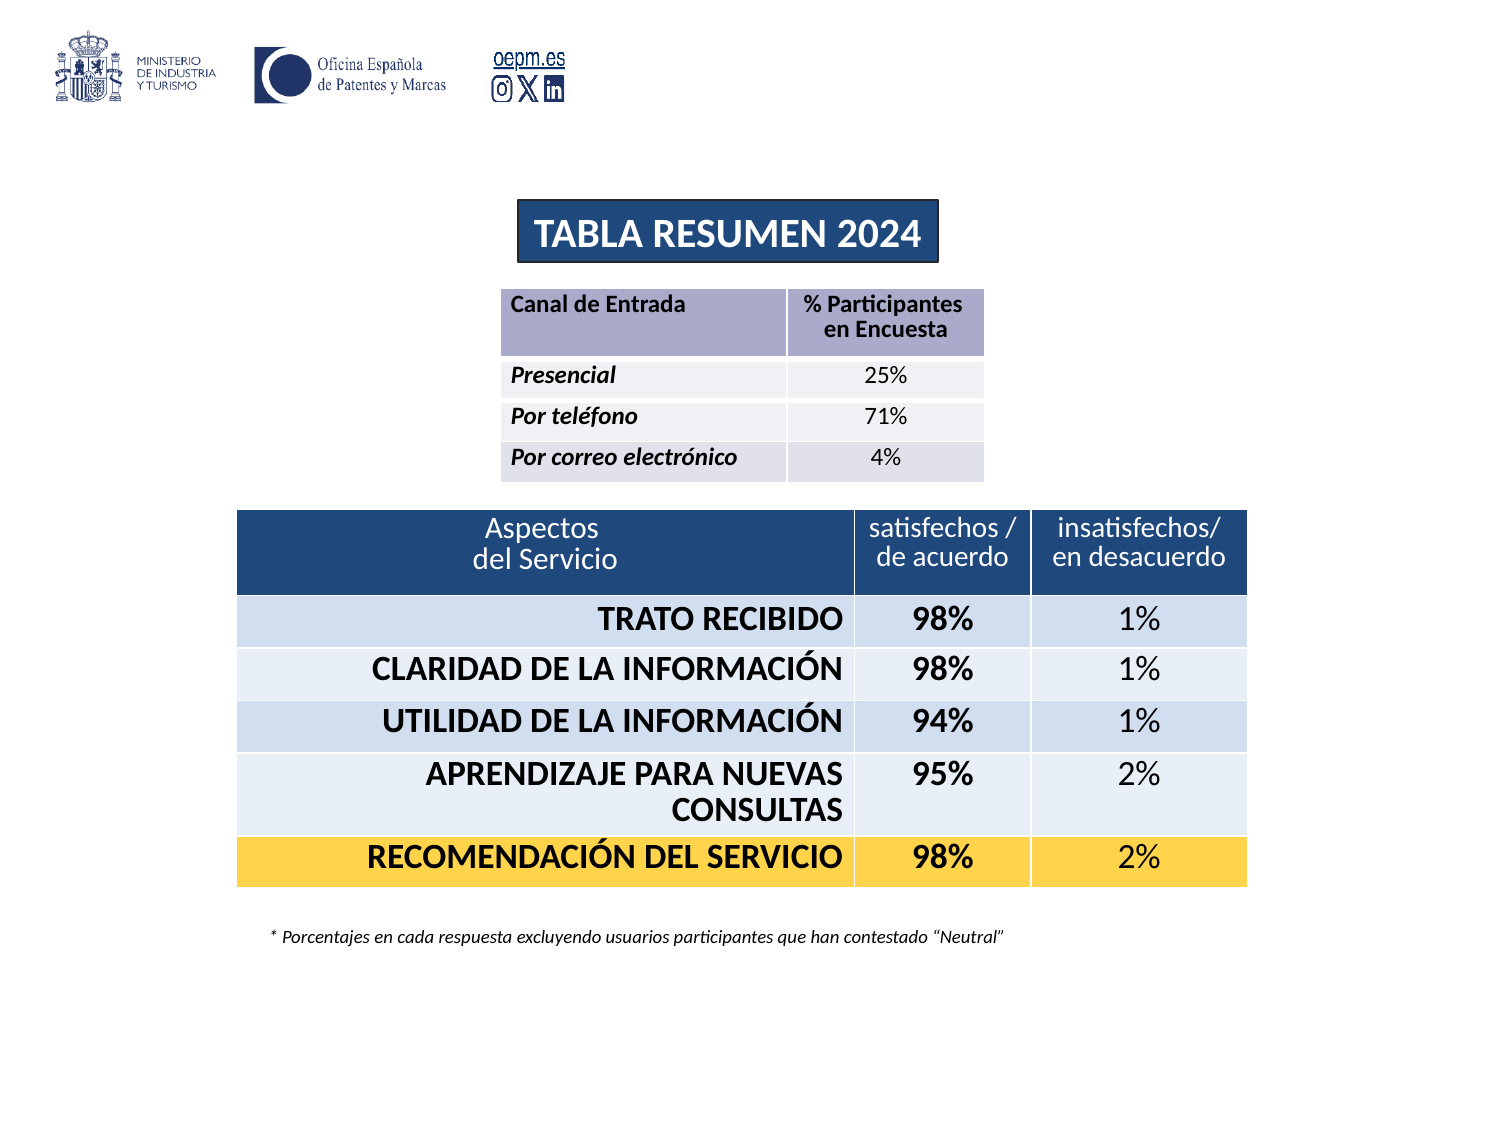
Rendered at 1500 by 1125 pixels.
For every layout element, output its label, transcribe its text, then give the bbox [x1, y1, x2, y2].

table_cell 1% [1032, 701, 1247, 752]
table_cell 1% [1032, 649, 1247, 700]
table_cell UTILIDAD DE LA INFORMACIÓN [237, 701, 854, 752]
table_cell 1% [1032, 596, 1247, 647]
table_header % Participantes en Encuesta [788, 289, 984, 356]
table_header Aspectos del Servicio [237, 510, 854, 595]
table_cell TRATO RECIBIDO [237, 596, 854, 647]
picture [42, 0, 595, 129]
table_cell Por correo electrónico [501, 442, 786, 482]
text_box TABLA RESUMEN 2024 [518, 200, 938, 262]
table_cell 94% [855, 701, 1030, 752]
text_box * Porcentajes en cada respuesta excluyendo usuarios participantes que han contestado “Neutral” [253, 916, 1087, 955]
table_header insatisfechos/ en desacuerdo [1032, 510, 1247, 595]
table_cell 2% [1032, 837, 1247, 887]
table_cell 2% [1032, 754, 1247, 835]
table_cell CLARIDAD DE LA INFORMACIÓN [237, 649, 854, 700]
table_cell 25% [788, 362, 984, 398]
table_cell 71% [788, 403, 984, 441]
table_cell RECOMENDACIÓN DEL SERVICIO [237, 837, 854, 887]
table_cell 98% [855, 649, 1030, 700]
table_header Canal de Entrada [501, 289, 786, 356]
table_cell 98% [855, 596, 1030, 647]
table_cell Por teléfono [501, 403, 786, 441]
table_header satisfechos / de acuerdo [855, 510, 1030, 595]
table_cell 4% [788, 442, 984, 482]
table_cell 95% [855, 754, 1030, 835]
table_cell APRENDIZAJE PARA NUEVAS CONSULTAS [237, 754, 854, 835]
table_cell Presencial [501, 362, 786, 398]
table_cell 98% [855, 837, 1030, 887]
